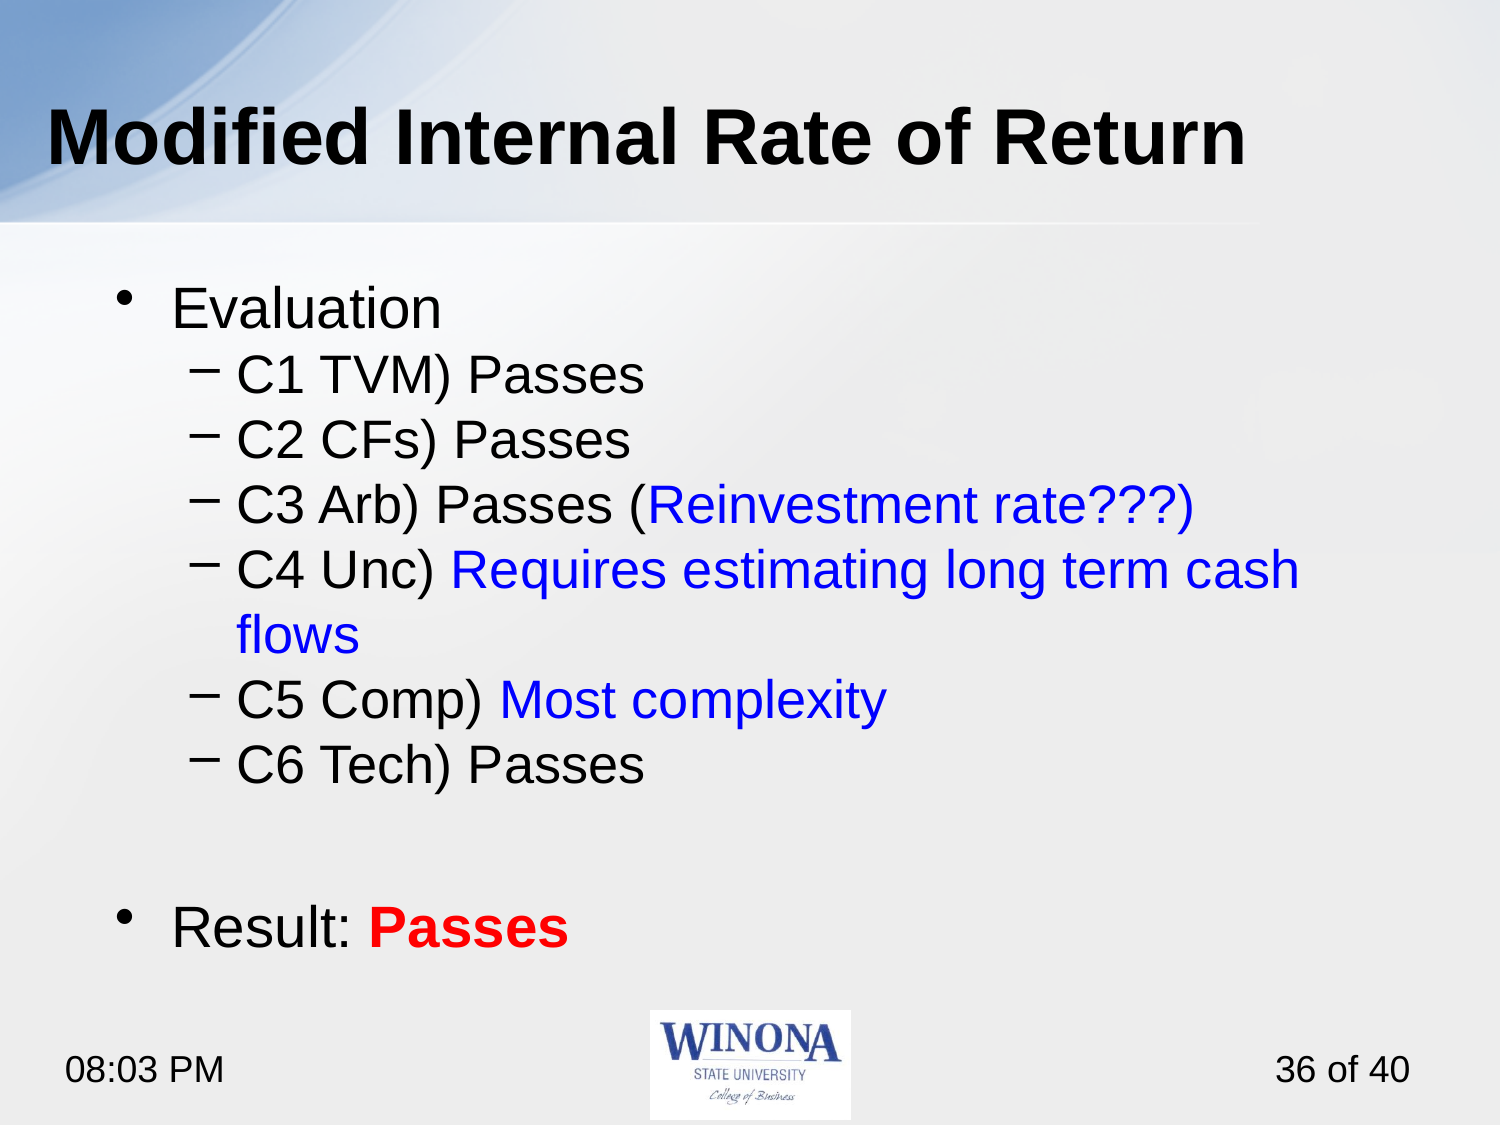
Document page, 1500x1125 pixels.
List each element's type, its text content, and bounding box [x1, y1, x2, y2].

picture [0, 0, 1500, 1125]
list Evaluation C1 TVM) Passes C2 CFs) Passes C3 Arb) Passes (Reinvestment rate???) C4 Unc) Requires estimating long term cash flows C5 Comp) Most complexity C6 Tech) Passes Result: Passes [99, 262, 1363, 988]
title Modified Internal Rate of Return [32, 37, 1347, 188]
